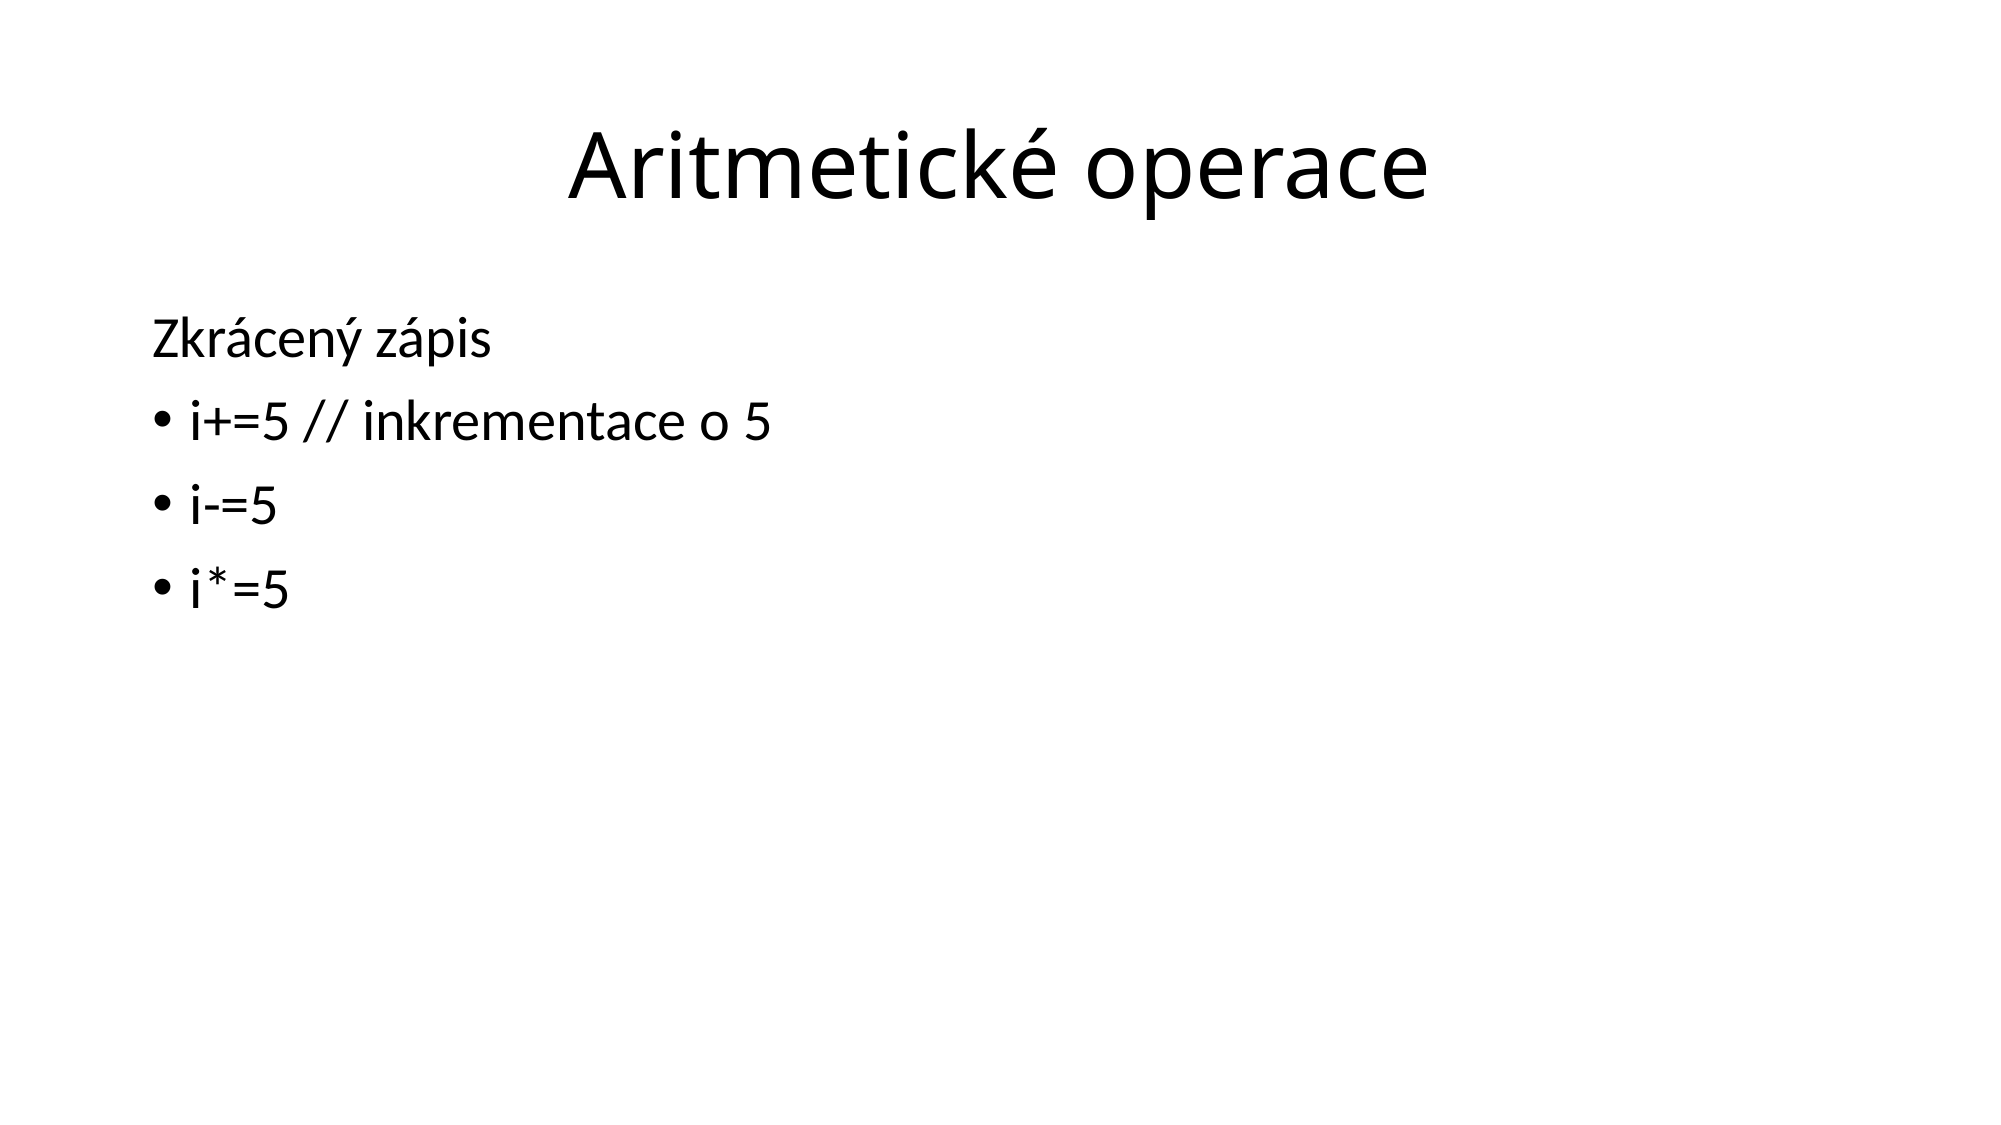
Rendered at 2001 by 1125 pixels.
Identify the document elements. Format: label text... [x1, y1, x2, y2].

list Zkrácený zápis i+=5 // inkrementace o 5 i-=5 i*=5 [137, 299, 1863, 1014]
title Aritmetické operace [137, 59, 1863, 278]
